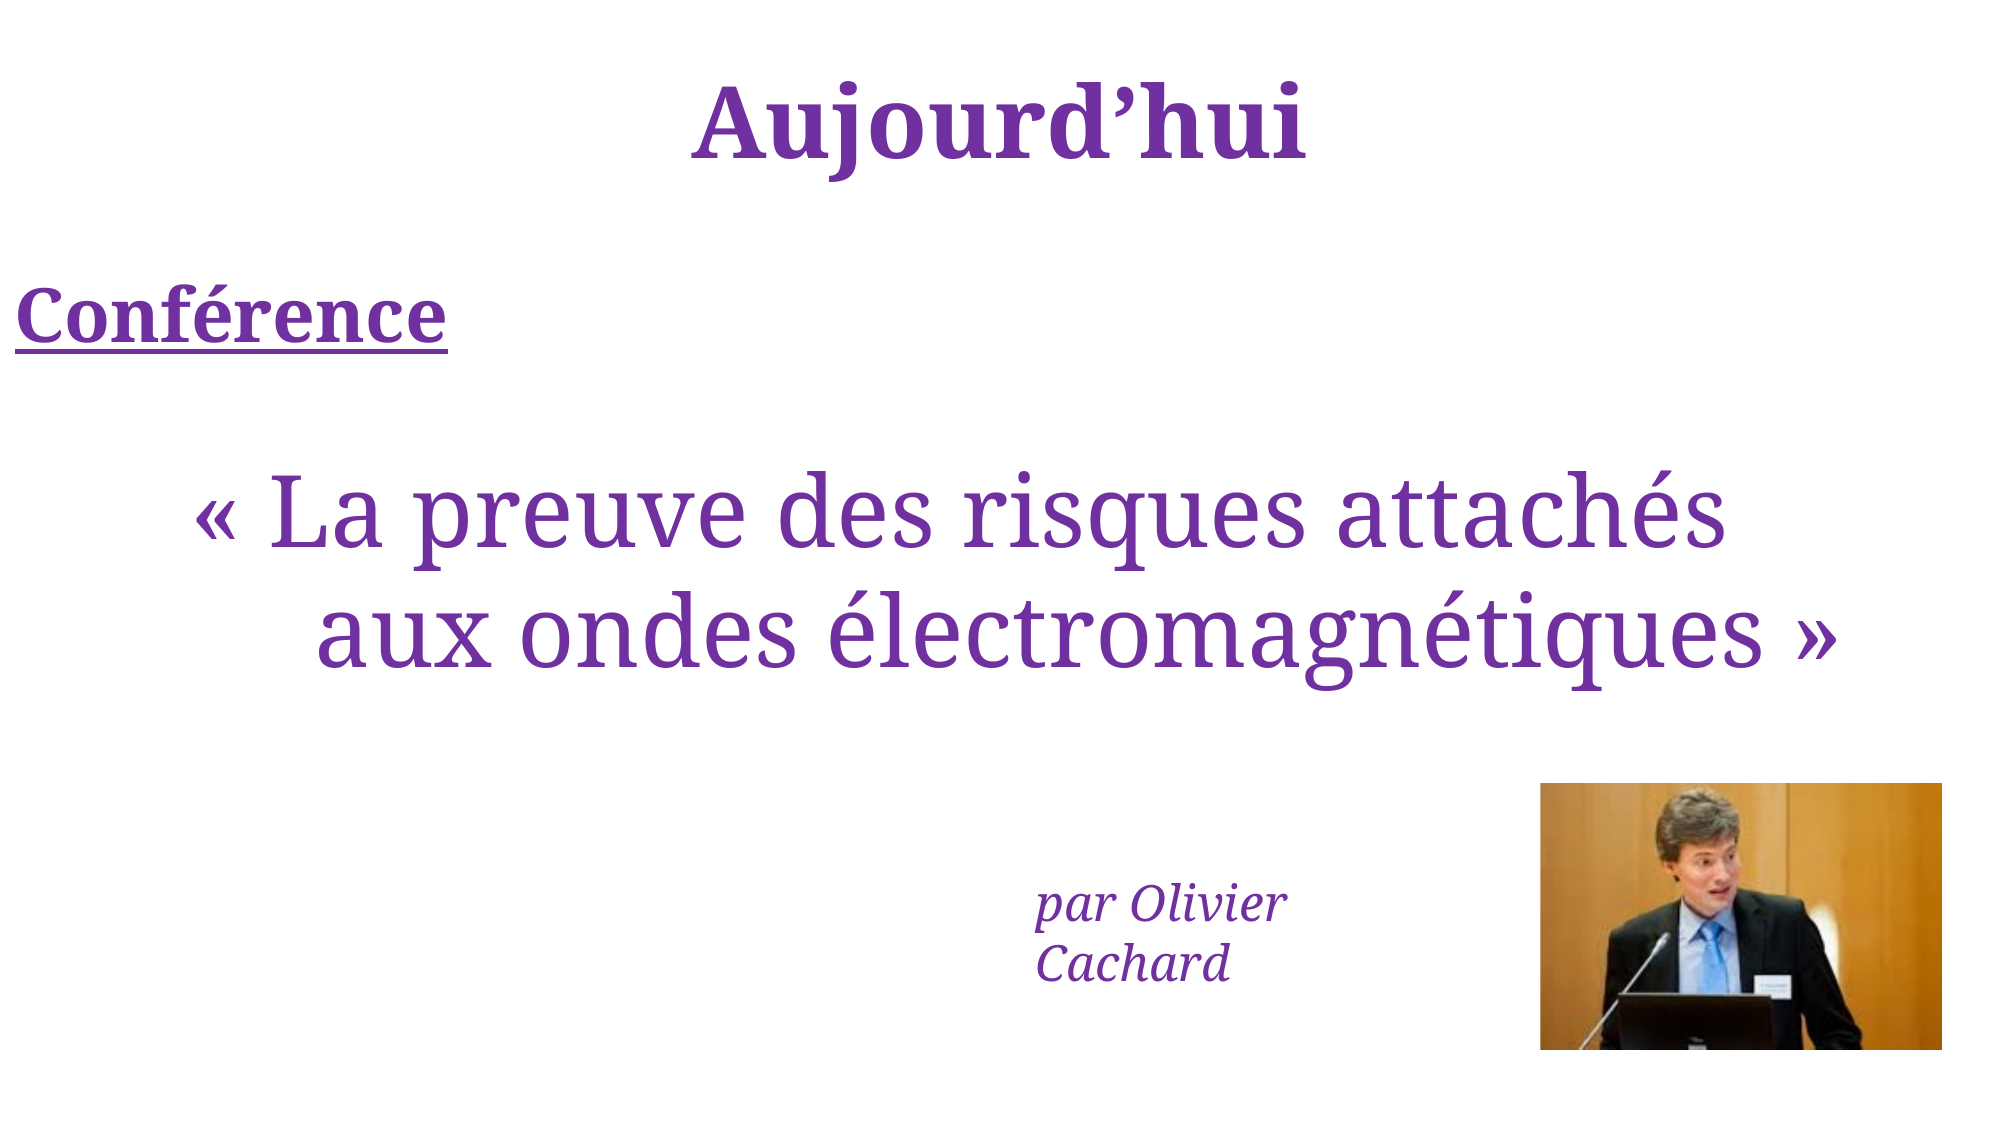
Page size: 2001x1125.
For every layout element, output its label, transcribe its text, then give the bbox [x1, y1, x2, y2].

picture [1540, 783, 1942, 1050]
text_box par Olivier Cachard [1020, 864, 1502, 999]
text_box Aujourd’hui Conférence « La preuve des risques attachés aux ondes électromagnétiques » [0, 50, 2000, 696]
